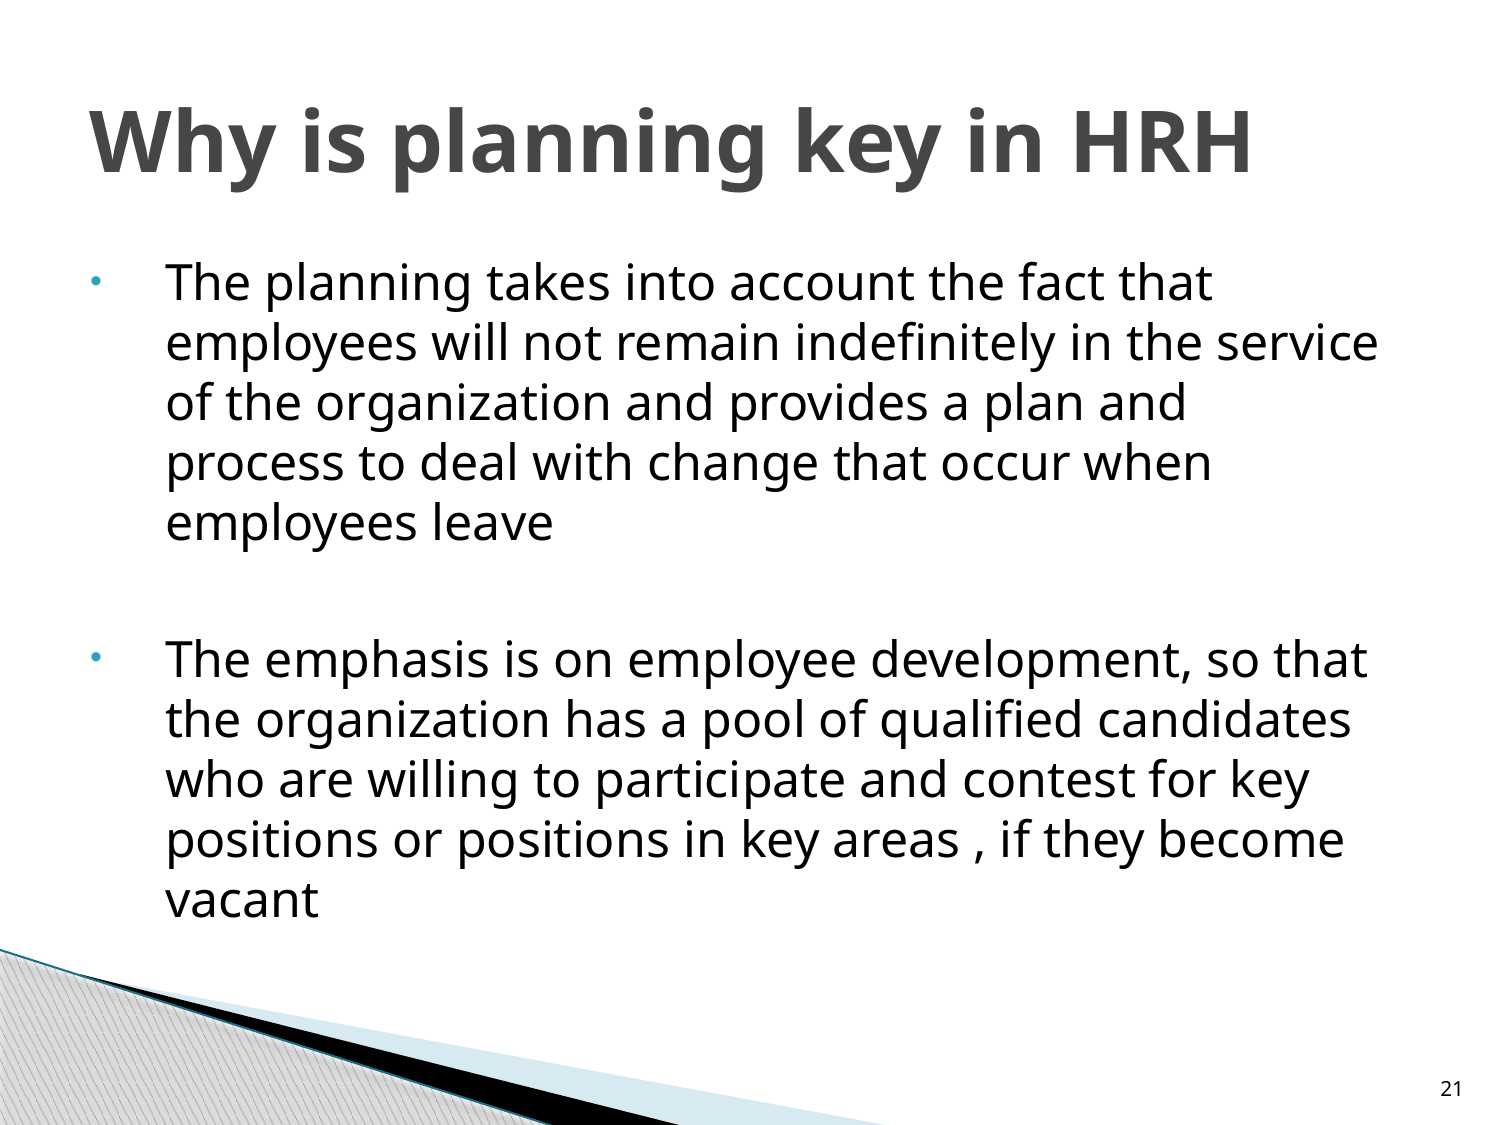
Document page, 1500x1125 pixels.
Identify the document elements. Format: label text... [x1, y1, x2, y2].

title Why is planning key in HRH [75, 45, 1425, 233]
list The planning takes into account the fact that employees will not remain indefinitely in the service of the organization and provides a plan and process to deal with change that occur when employees leave The emphasis is on employee development, so that the organization has a pool of qualified candidates who are willing to participate and contest for key positions or positions in key areas , if they become vacant [74, 242, 1426, 986]
slide_number 21 [1418, 1051, 1479, 1112]
